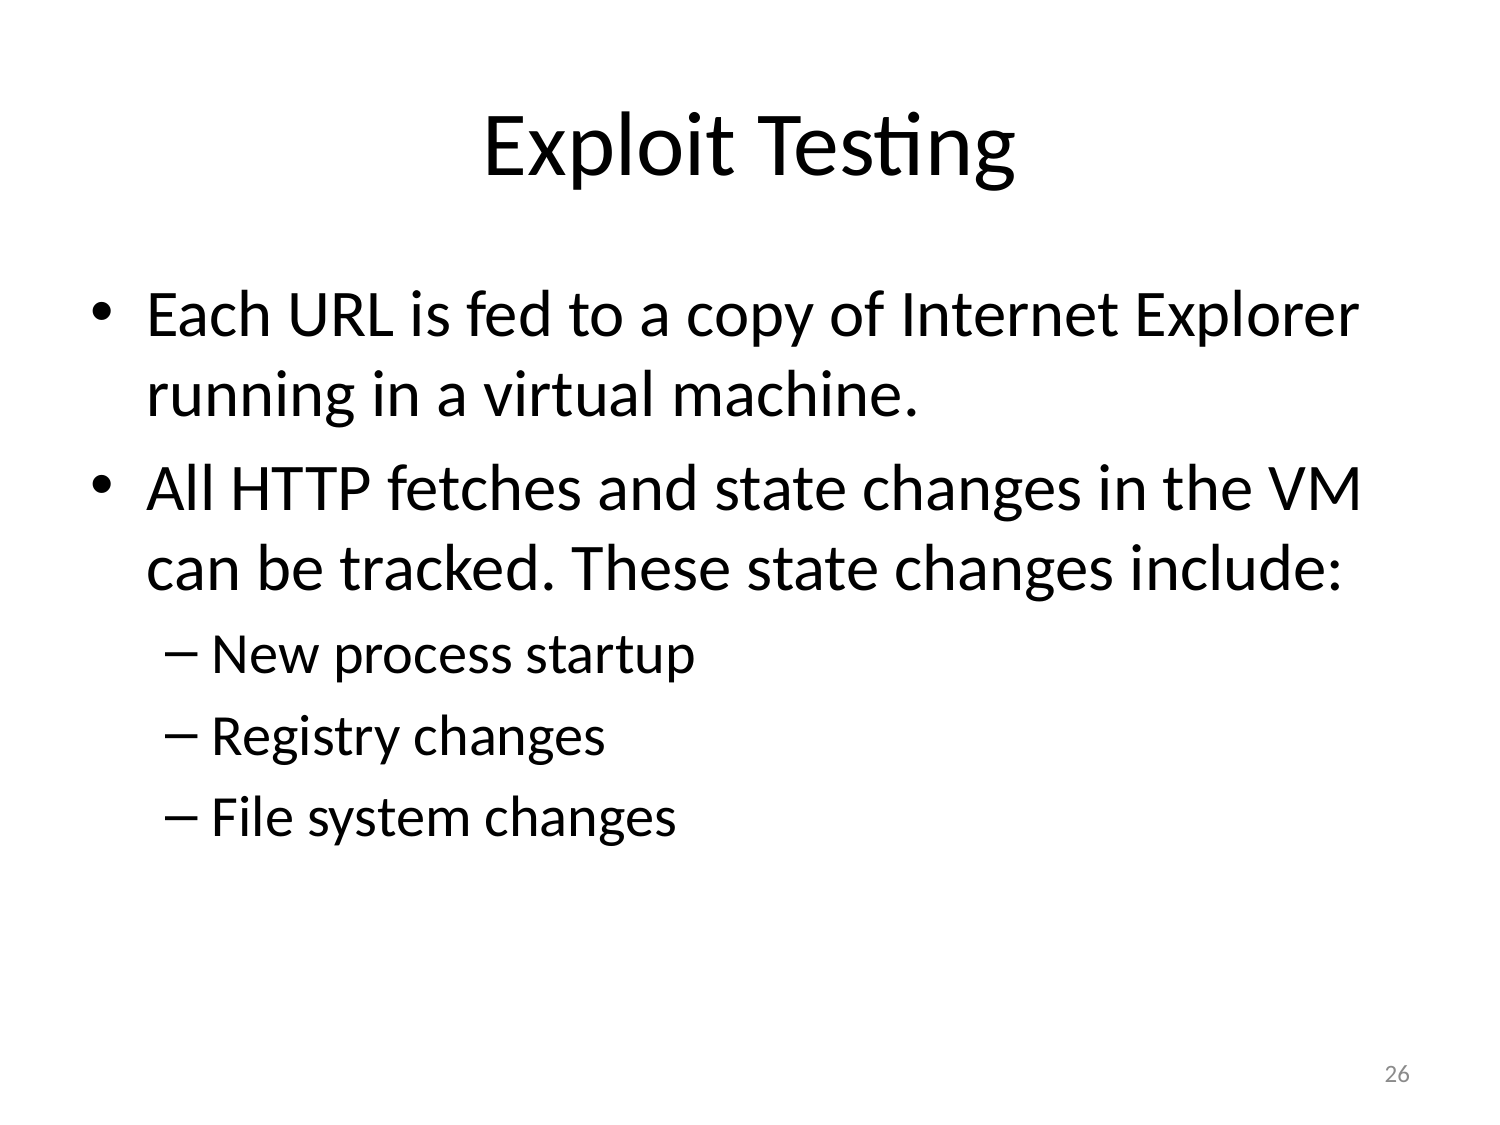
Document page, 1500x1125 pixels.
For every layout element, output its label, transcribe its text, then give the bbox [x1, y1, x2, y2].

title Exploit Testing [75, 45, 1425, 233]
list Each URL is fed to a copy of Internet Explorer running in a virtual machine. All HTTP fetches and state changes in the VM can be tracked. These state changes include: New process startup Registry changes File system changes [75, 262, 1425, 1005]
slide_number 26 [1074, 1042, 1425, 1103]
